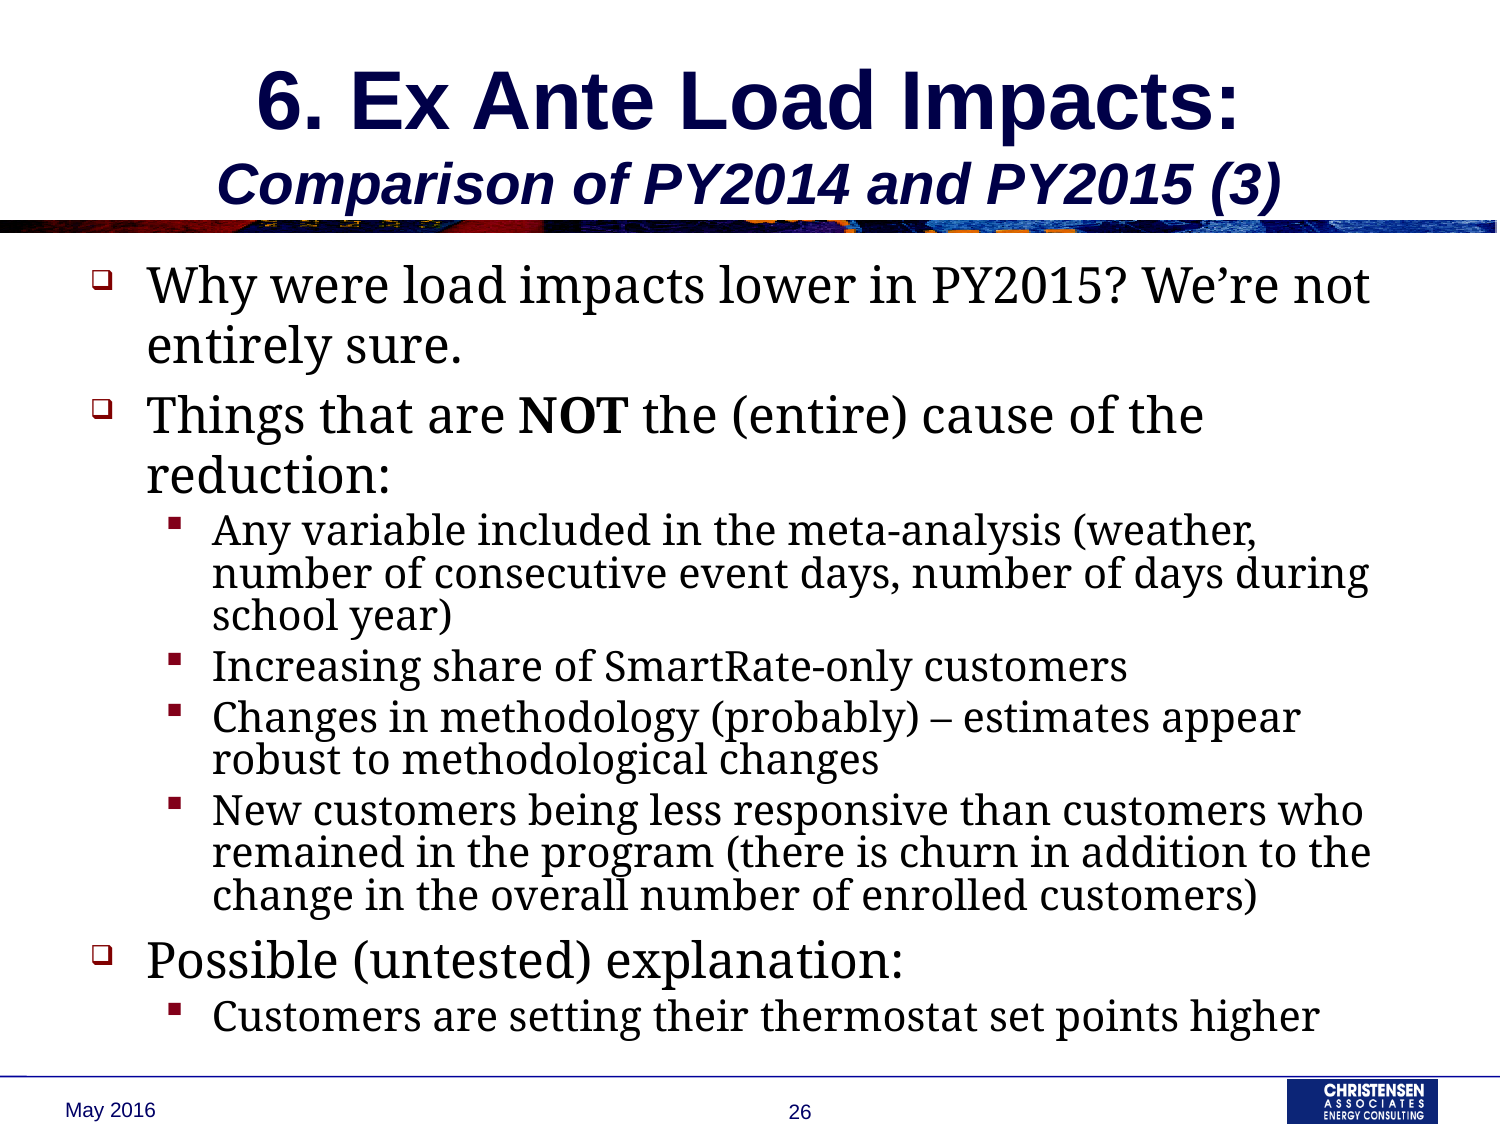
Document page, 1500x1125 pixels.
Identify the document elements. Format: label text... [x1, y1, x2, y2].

list Why were load impacts lower in PY2015? We’re not entirely sure. Things that are NOT the (entire) cause of the reduction: Any variable included in the meta-analysis (weather, number of consecutive event days, number of days during school year) Increasing share of SmartRate-only customers Changes in methodology (probably) – estimates appear robust to methodological changes New customers being less responsive than customers who remained in the program (there is churn in addition to the change in the overall number of enrolled customers) Possible (untested) explanation: Customers are setting their thermostat set points higher [75, 245, 1425, 1038]
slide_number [50, 1051, 400, 1125]
title 6. Ex Ante Load Impacts: Comparison of PY2014 and PY2015 (3) [75, 37, 1425, 225]
picture [1287, 1079, 1438, 1124]
slide_number 26 [624, 1053, 975, 1125]
picture [0, 220, 1500, 233]
